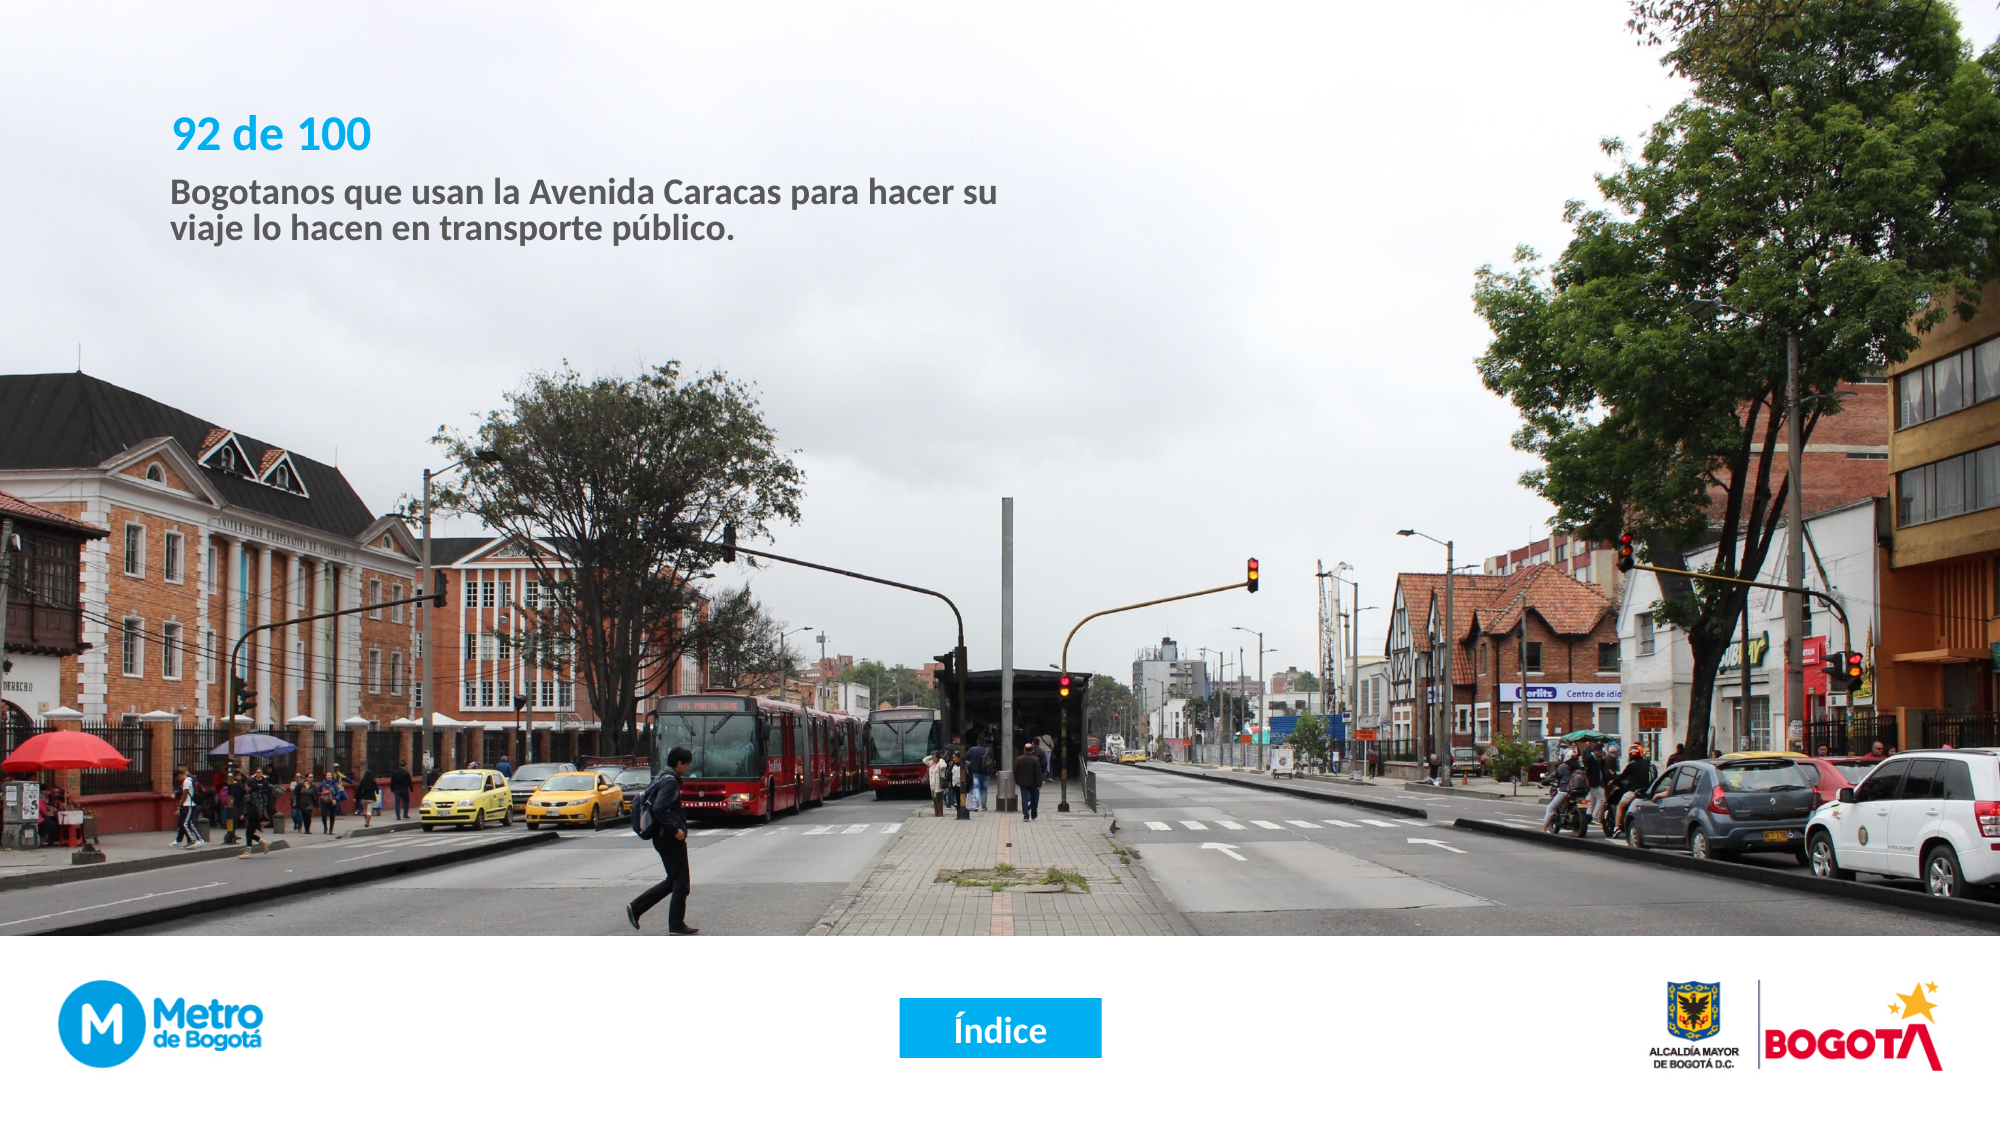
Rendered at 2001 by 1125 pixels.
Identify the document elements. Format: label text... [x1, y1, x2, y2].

text_box Índice [899, 998, 1102, 1058]
picture [0, 0, 2001, 1125]
